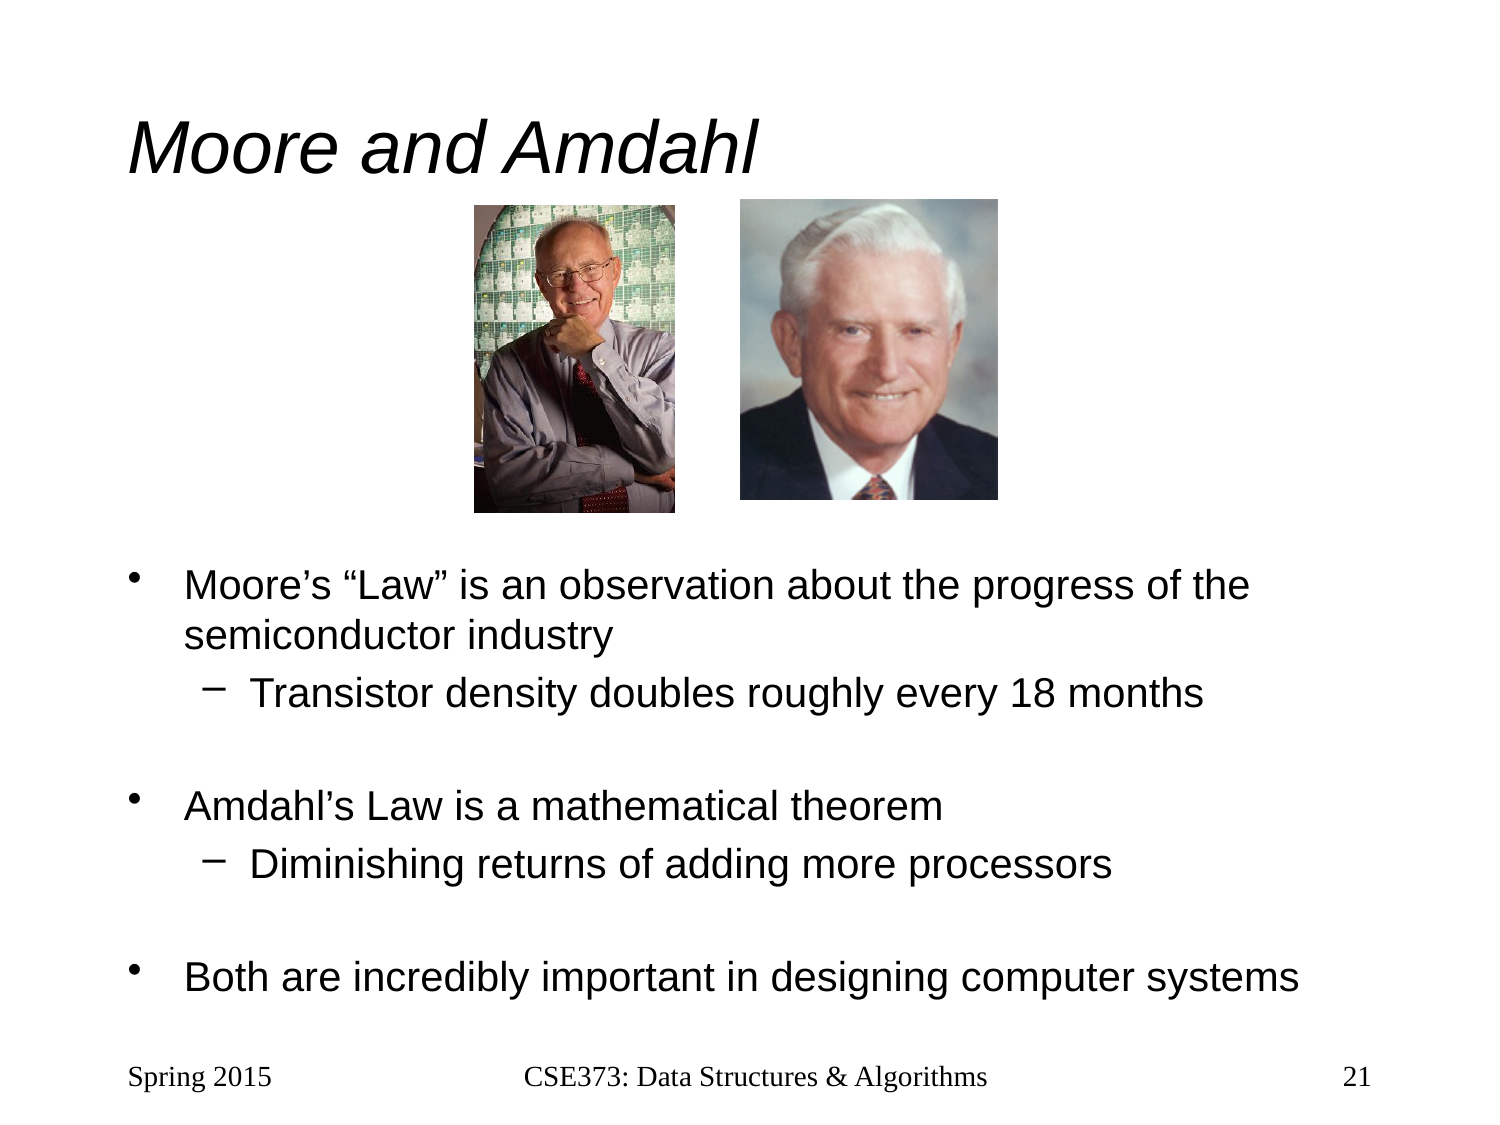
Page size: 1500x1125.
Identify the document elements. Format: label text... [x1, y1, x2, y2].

picture [474, 205, 676, 513]
slide_number 21 [1074, 1049, 1388, 1125]
slide_number Spring 2015 [112, 1049, 426, 1125]
title Moore and Amdahl [112, 49, 1388, 238]
list Moore’s “Law” is an observation about the progress of the semiconductor industry Transistor density doubles roughly every 18 months Amdahl’s Law is a mathematical theorem Diminishing returns of adding more processors Both are incredibly important in designing computer systems [112, 549, 1388, 1001]
footer CSE373: Data Structures & Algorithms [474, 1049, 1038, 1125]
picture [740, 199, 998, 501]
